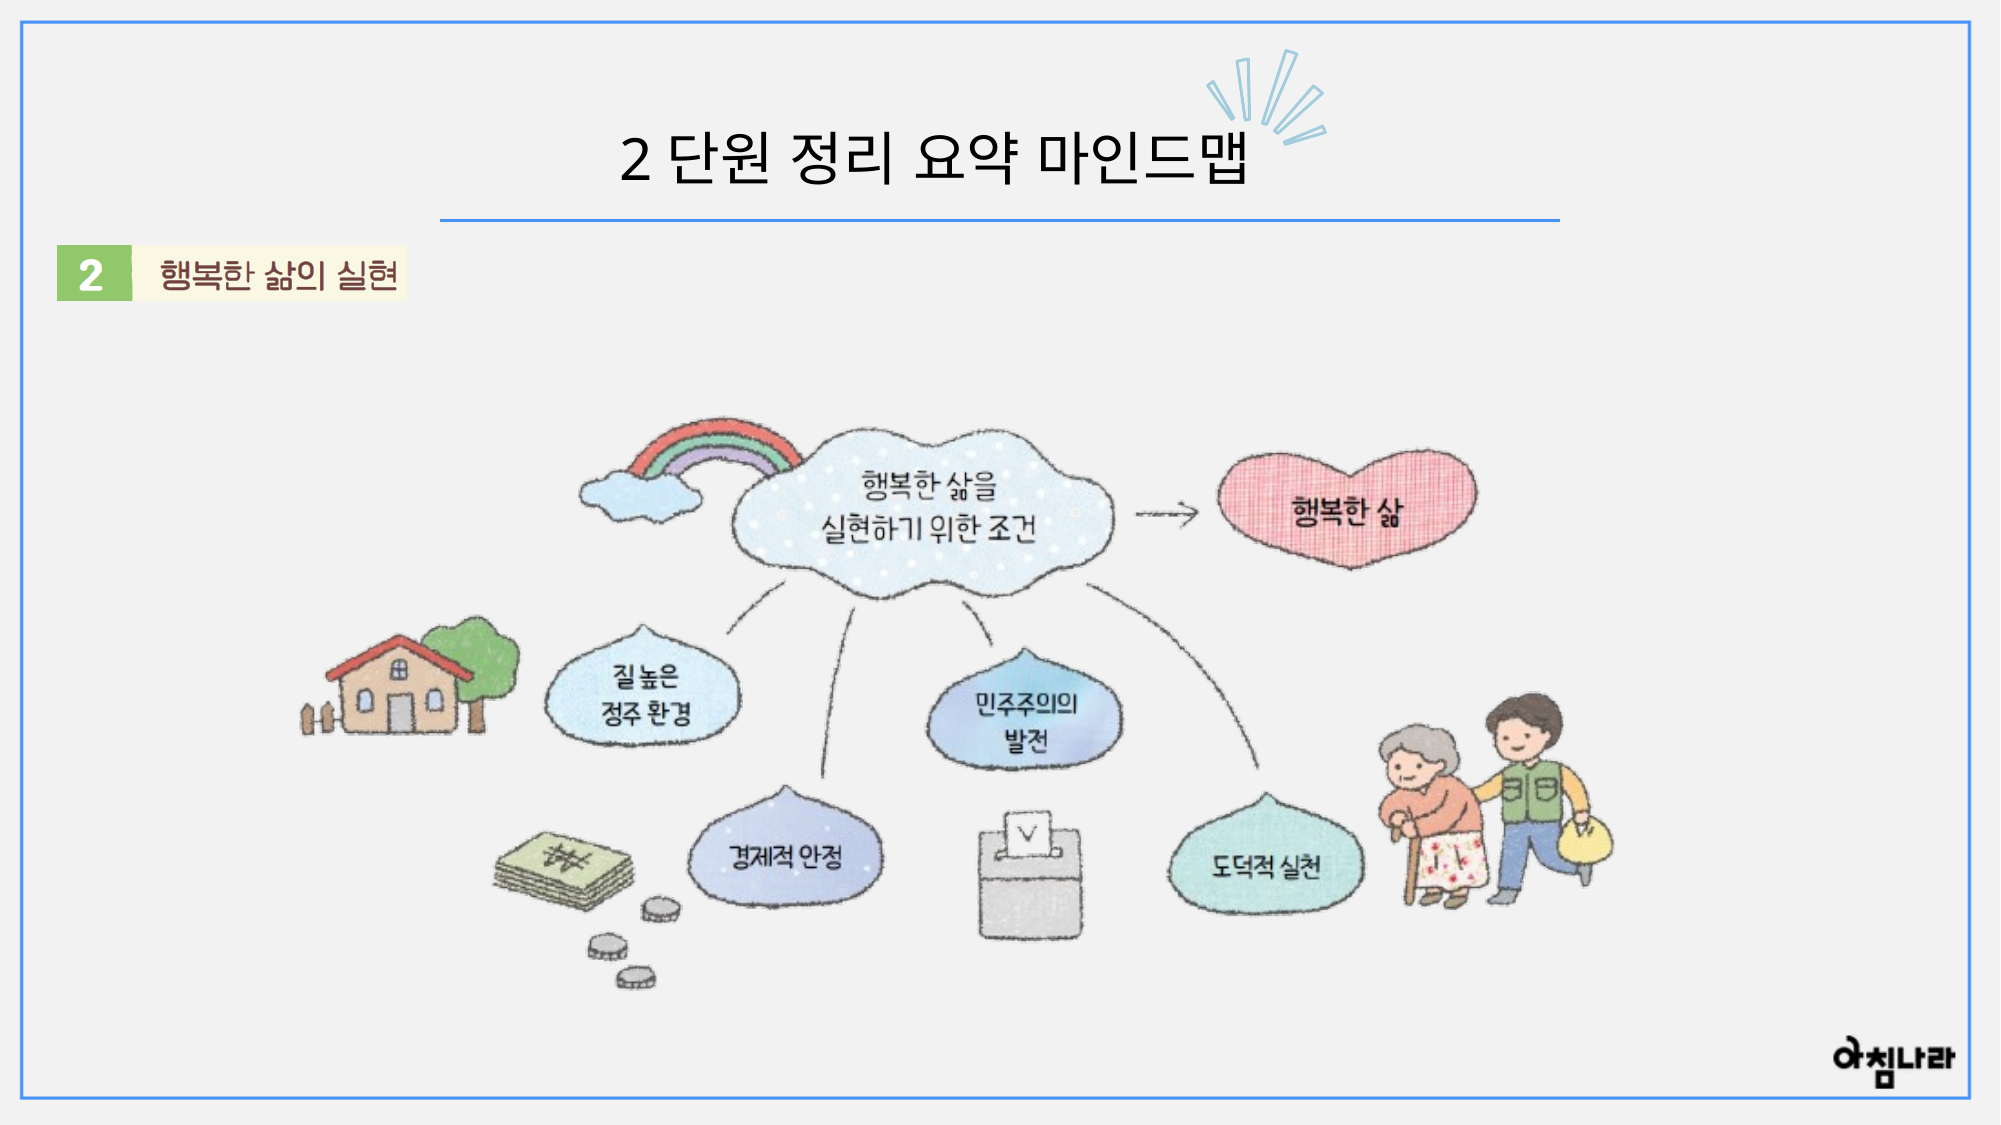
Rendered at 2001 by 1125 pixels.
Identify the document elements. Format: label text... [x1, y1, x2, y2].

text_box 2단원 정리 요약 마인드맵 [511, 114, 1359, 200]
picture [0, 0, 2001, 1125]
